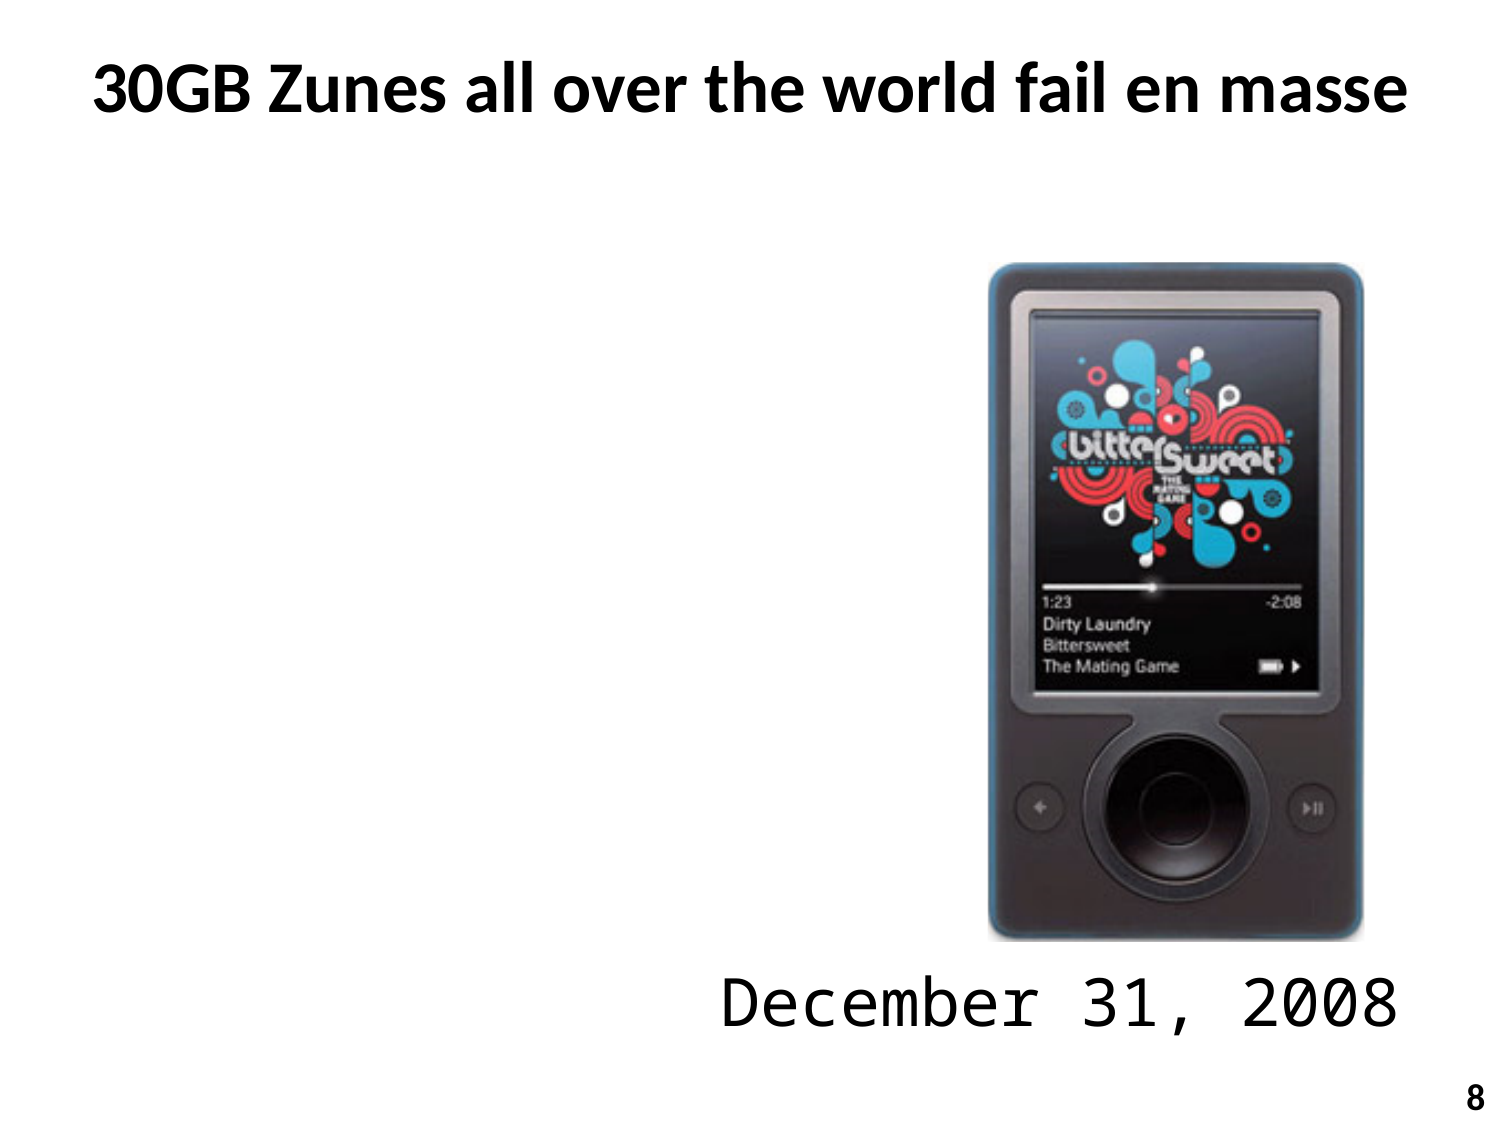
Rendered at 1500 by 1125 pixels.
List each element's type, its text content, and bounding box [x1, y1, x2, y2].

title 30GB Zunes all over the world fail en masse [75, 19, 1425, 147]
picture [987, 262, 1365, 942]
slide_number 8 [1411, 1065, 1500, 1125]
text_box December 31, 2008 [706, 952, 1416, 1047]
